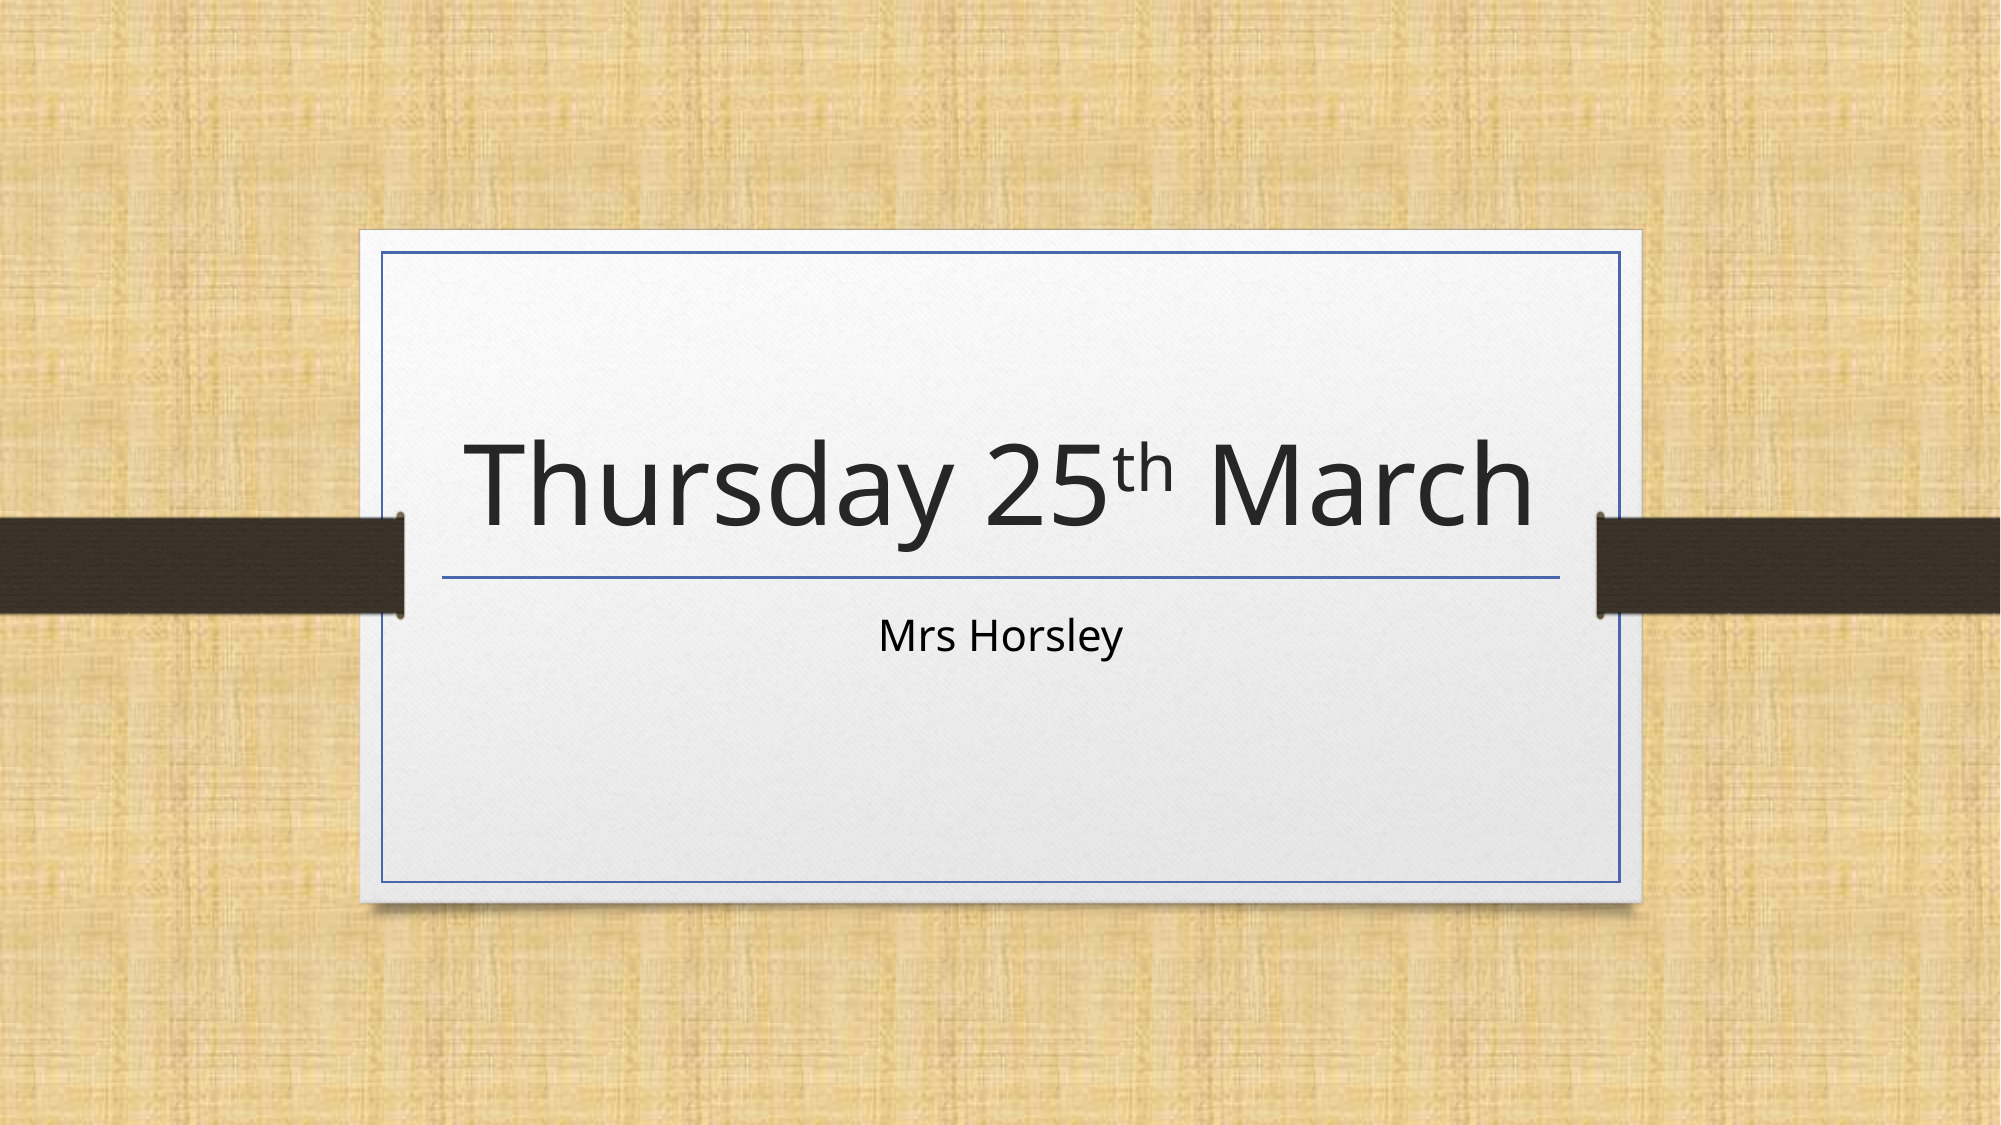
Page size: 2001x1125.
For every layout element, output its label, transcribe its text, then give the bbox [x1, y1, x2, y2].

picture [0, 0, 2001, 1125]
subtitle Mrs Horsley [441, 600, 1560, 817]
title Thursday 25th March [441, 306, 1560, 556]
